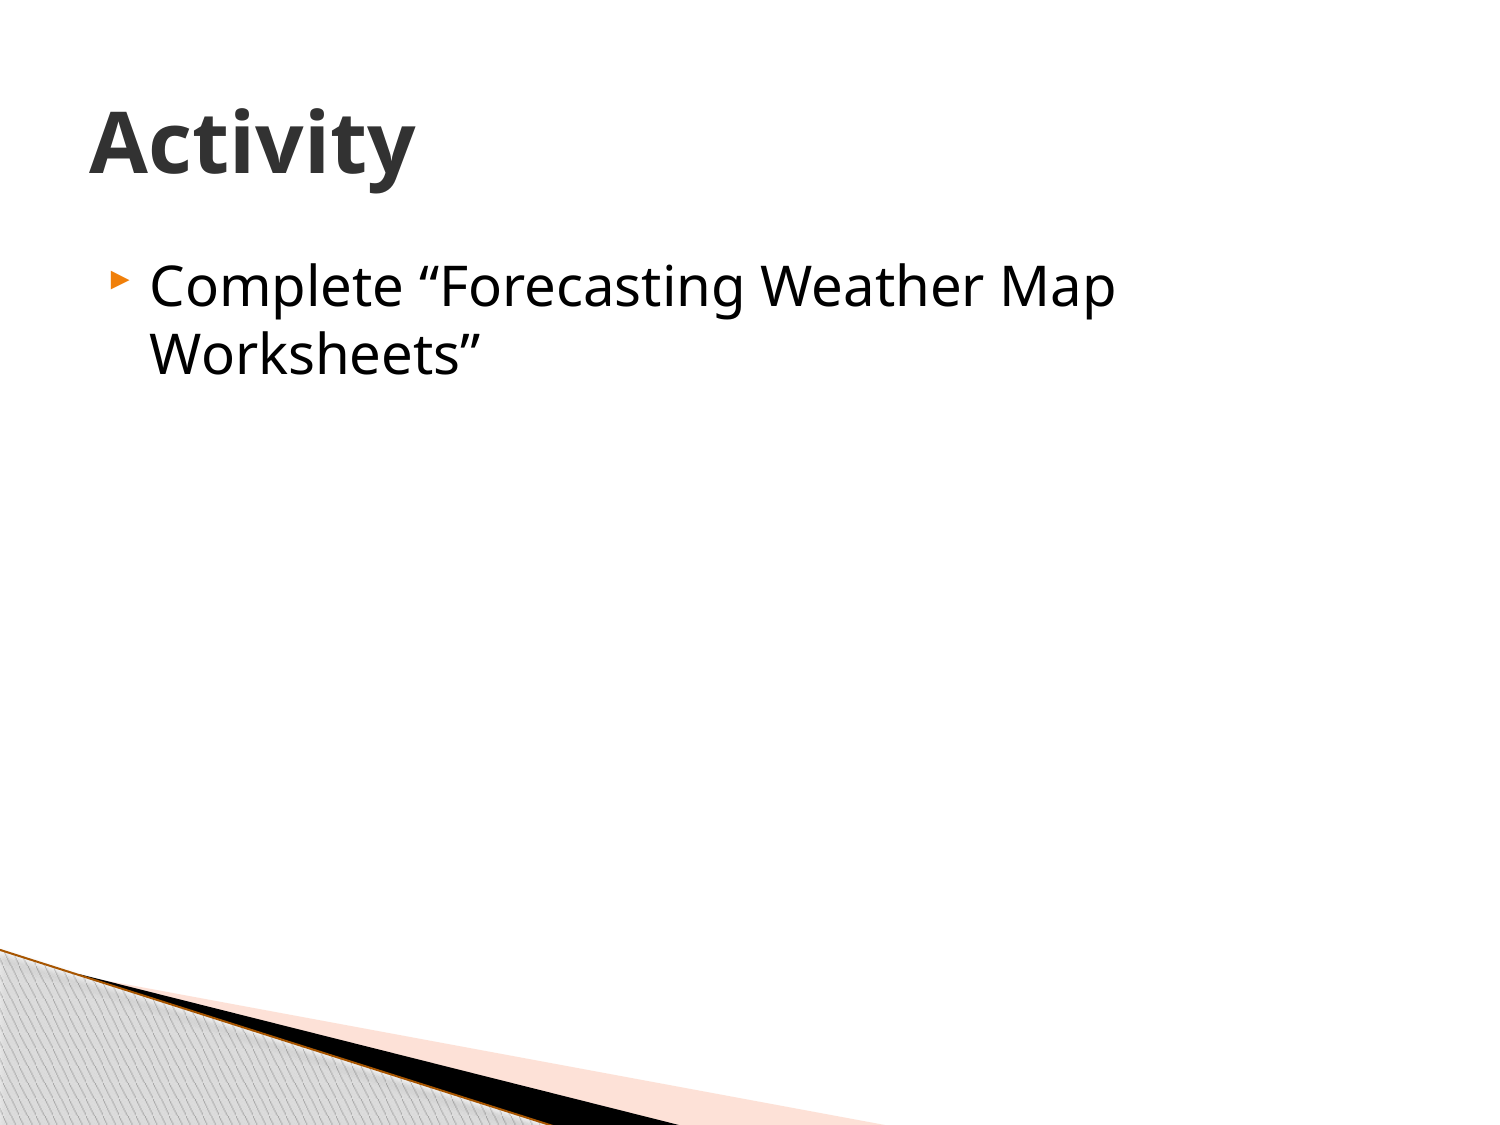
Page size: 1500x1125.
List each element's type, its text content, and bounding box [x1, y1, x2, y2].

title Activity [75, 45, 1425, 233]
list Complete “Forecasting Weather Map Worksheets” [75, 243, 1425, 986]
